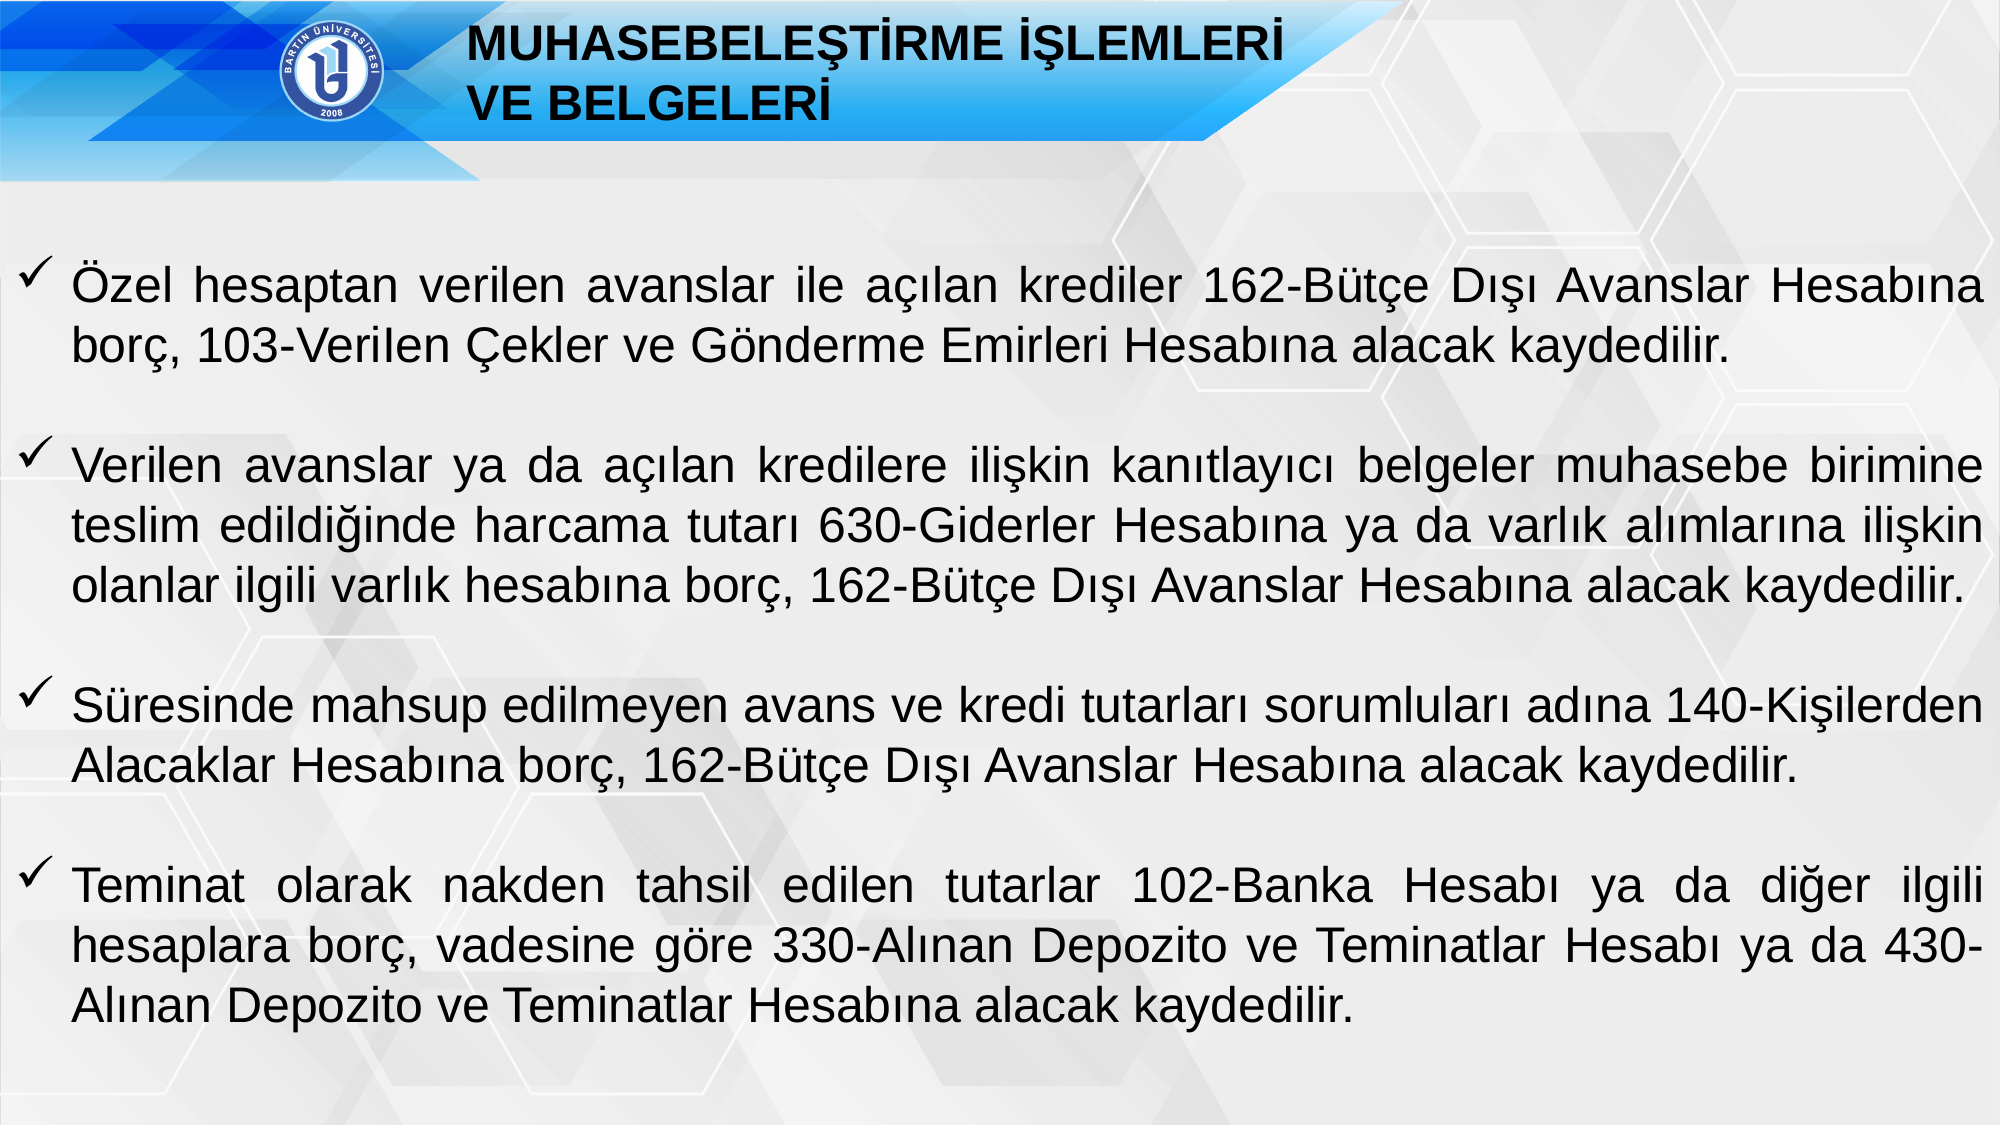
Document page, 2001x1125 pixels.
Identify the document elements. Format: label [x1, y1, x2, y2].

picture [0, 0, 2000, 1125]
text_box [0, 1, 1426, 195]
